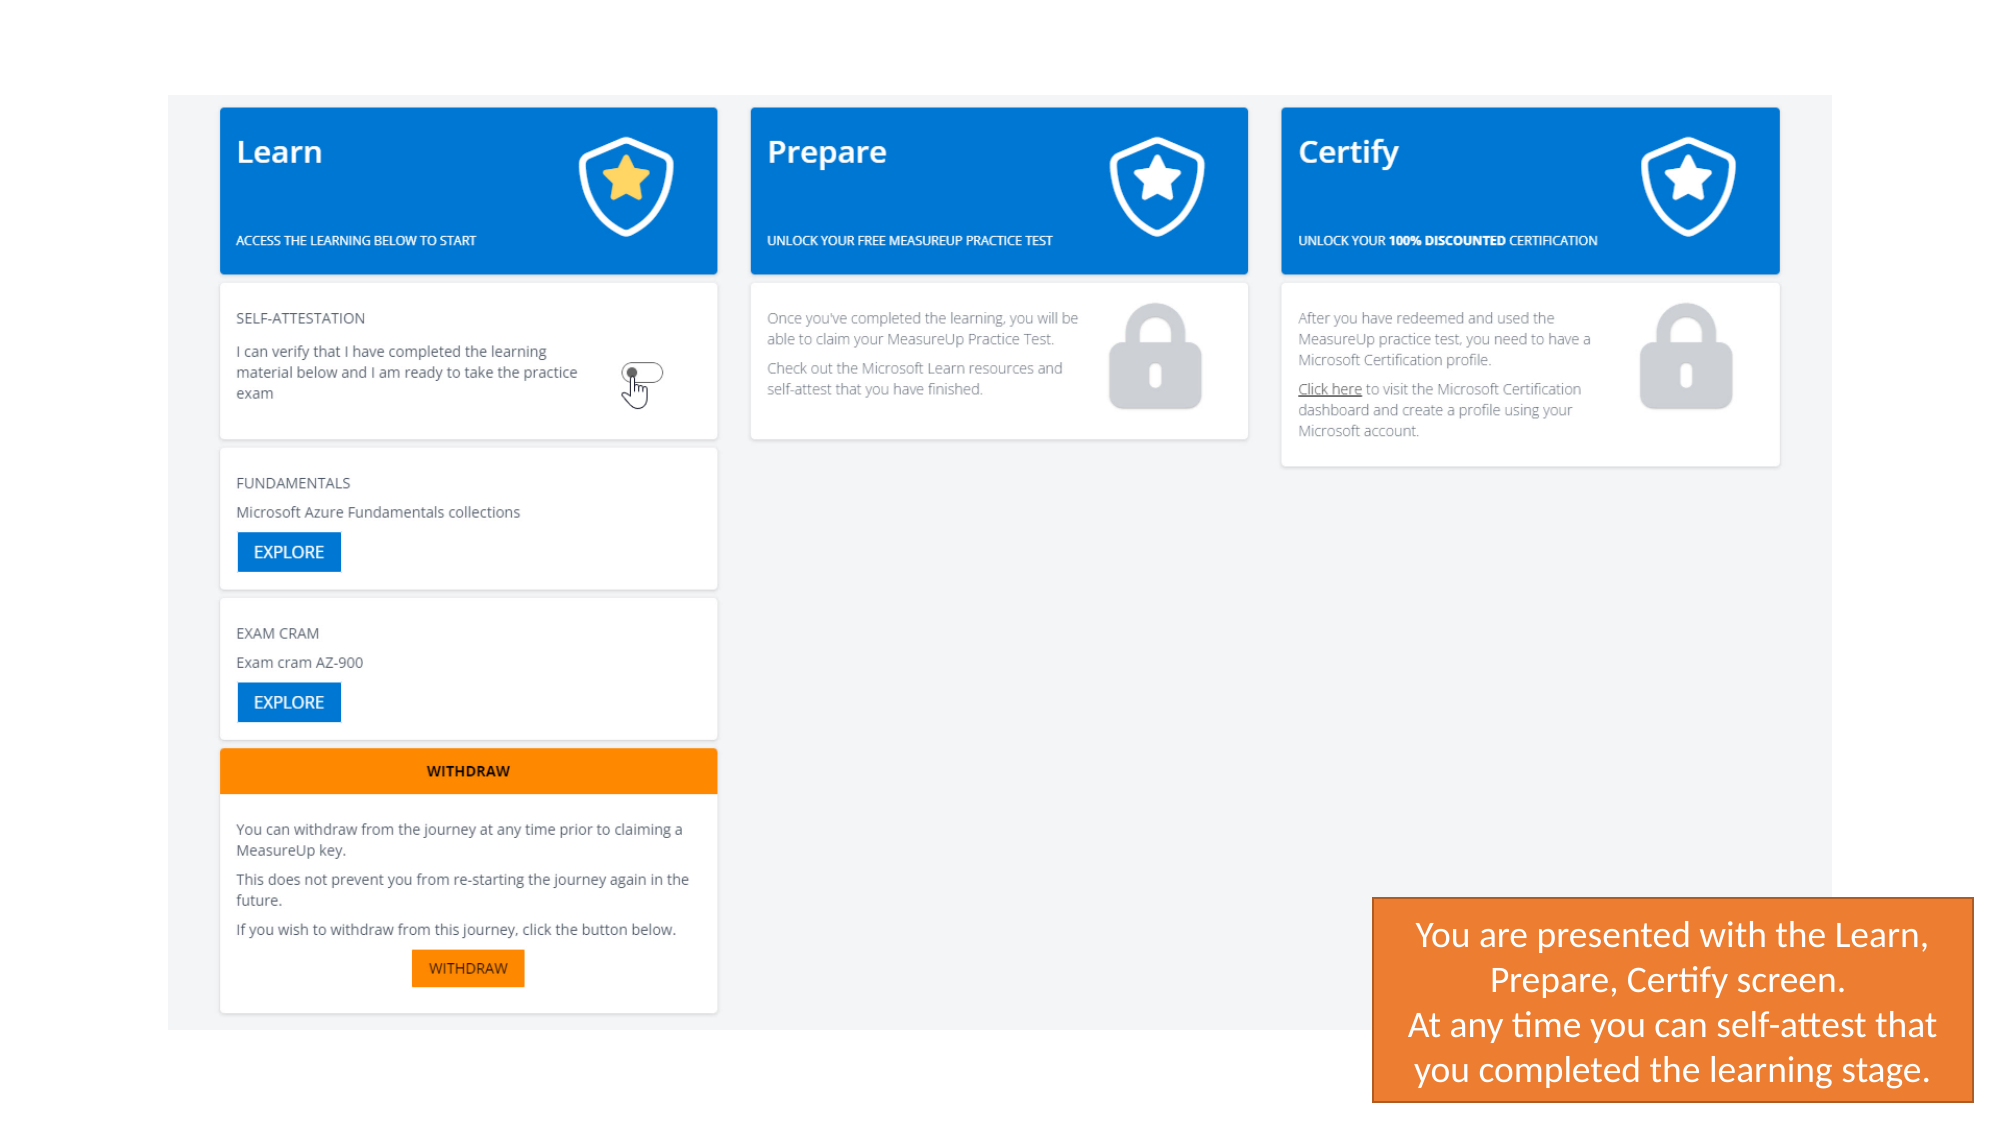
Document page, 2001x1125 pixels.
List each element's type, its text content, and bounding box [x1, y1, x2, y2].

picture [168, 95, 1832, 1030]
text_box You are presented with the Learn, Prepare, Certify screen. At any time you can self-attest that you completed the learning stage. [1372, 897, 1974, 1103]
